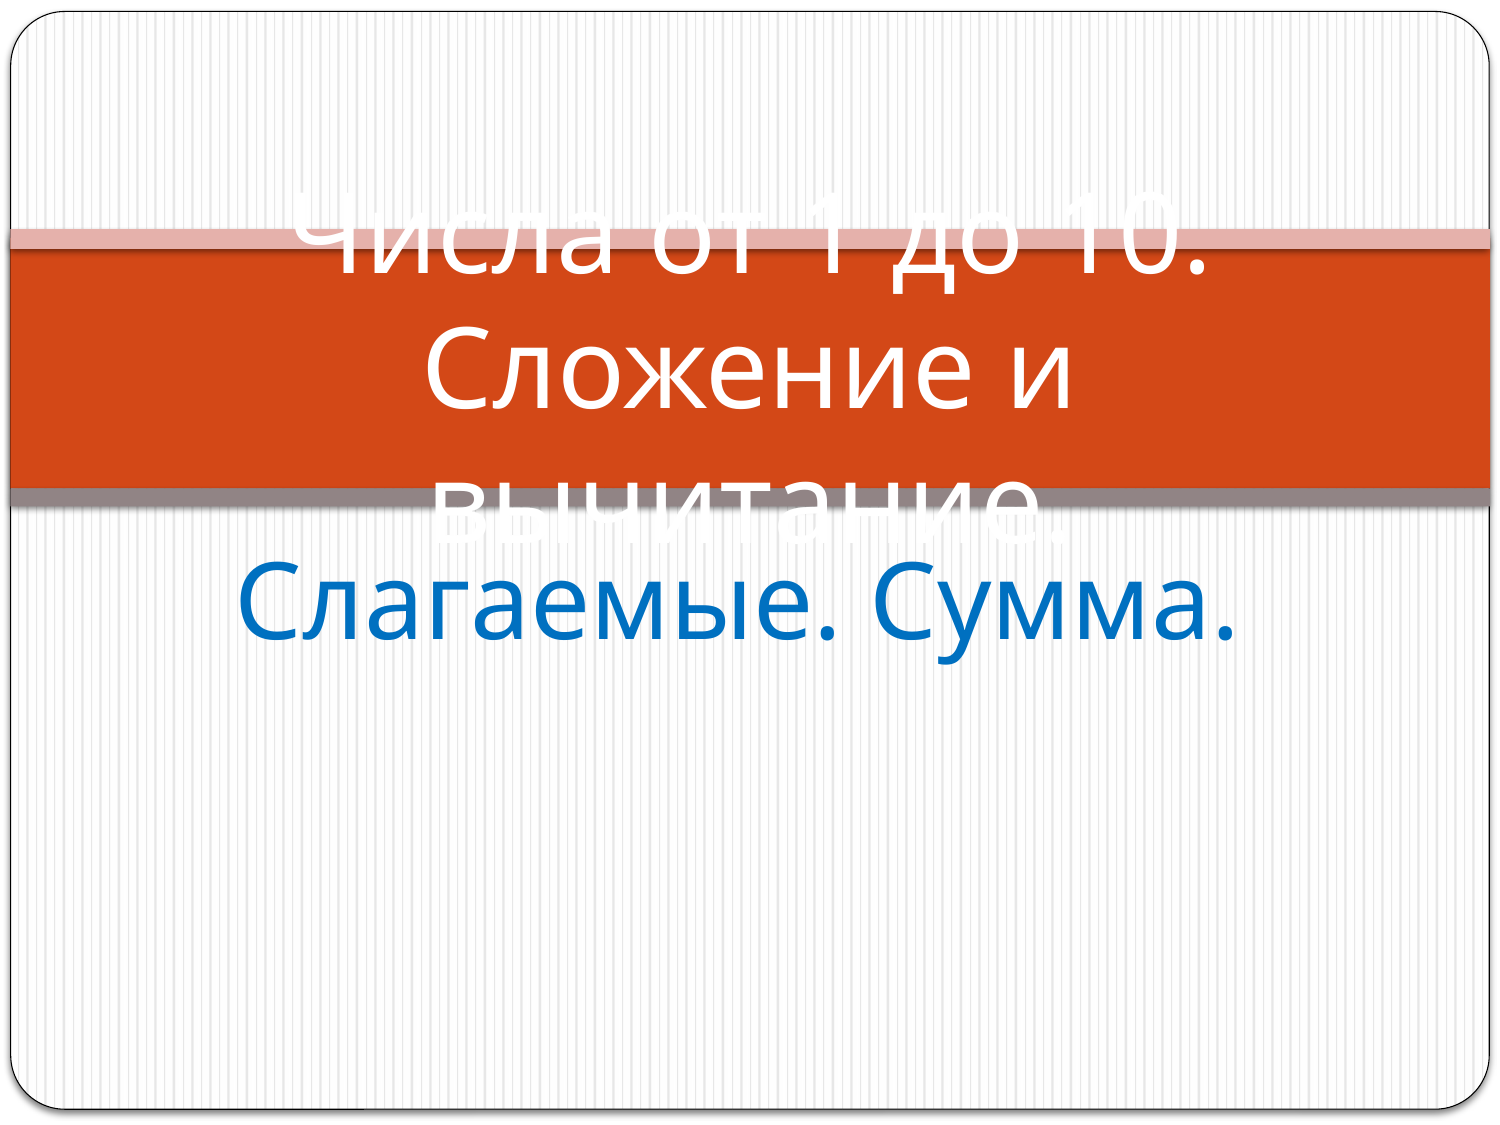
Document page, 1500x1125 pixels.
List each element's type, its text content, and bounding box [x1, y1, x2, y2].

title Числа от 1 до 10. Сложение и вычитание. [75, 247, 1425, 489]
subtitle Слагаемые. Сумма. [212, 525, 1263, 788]
